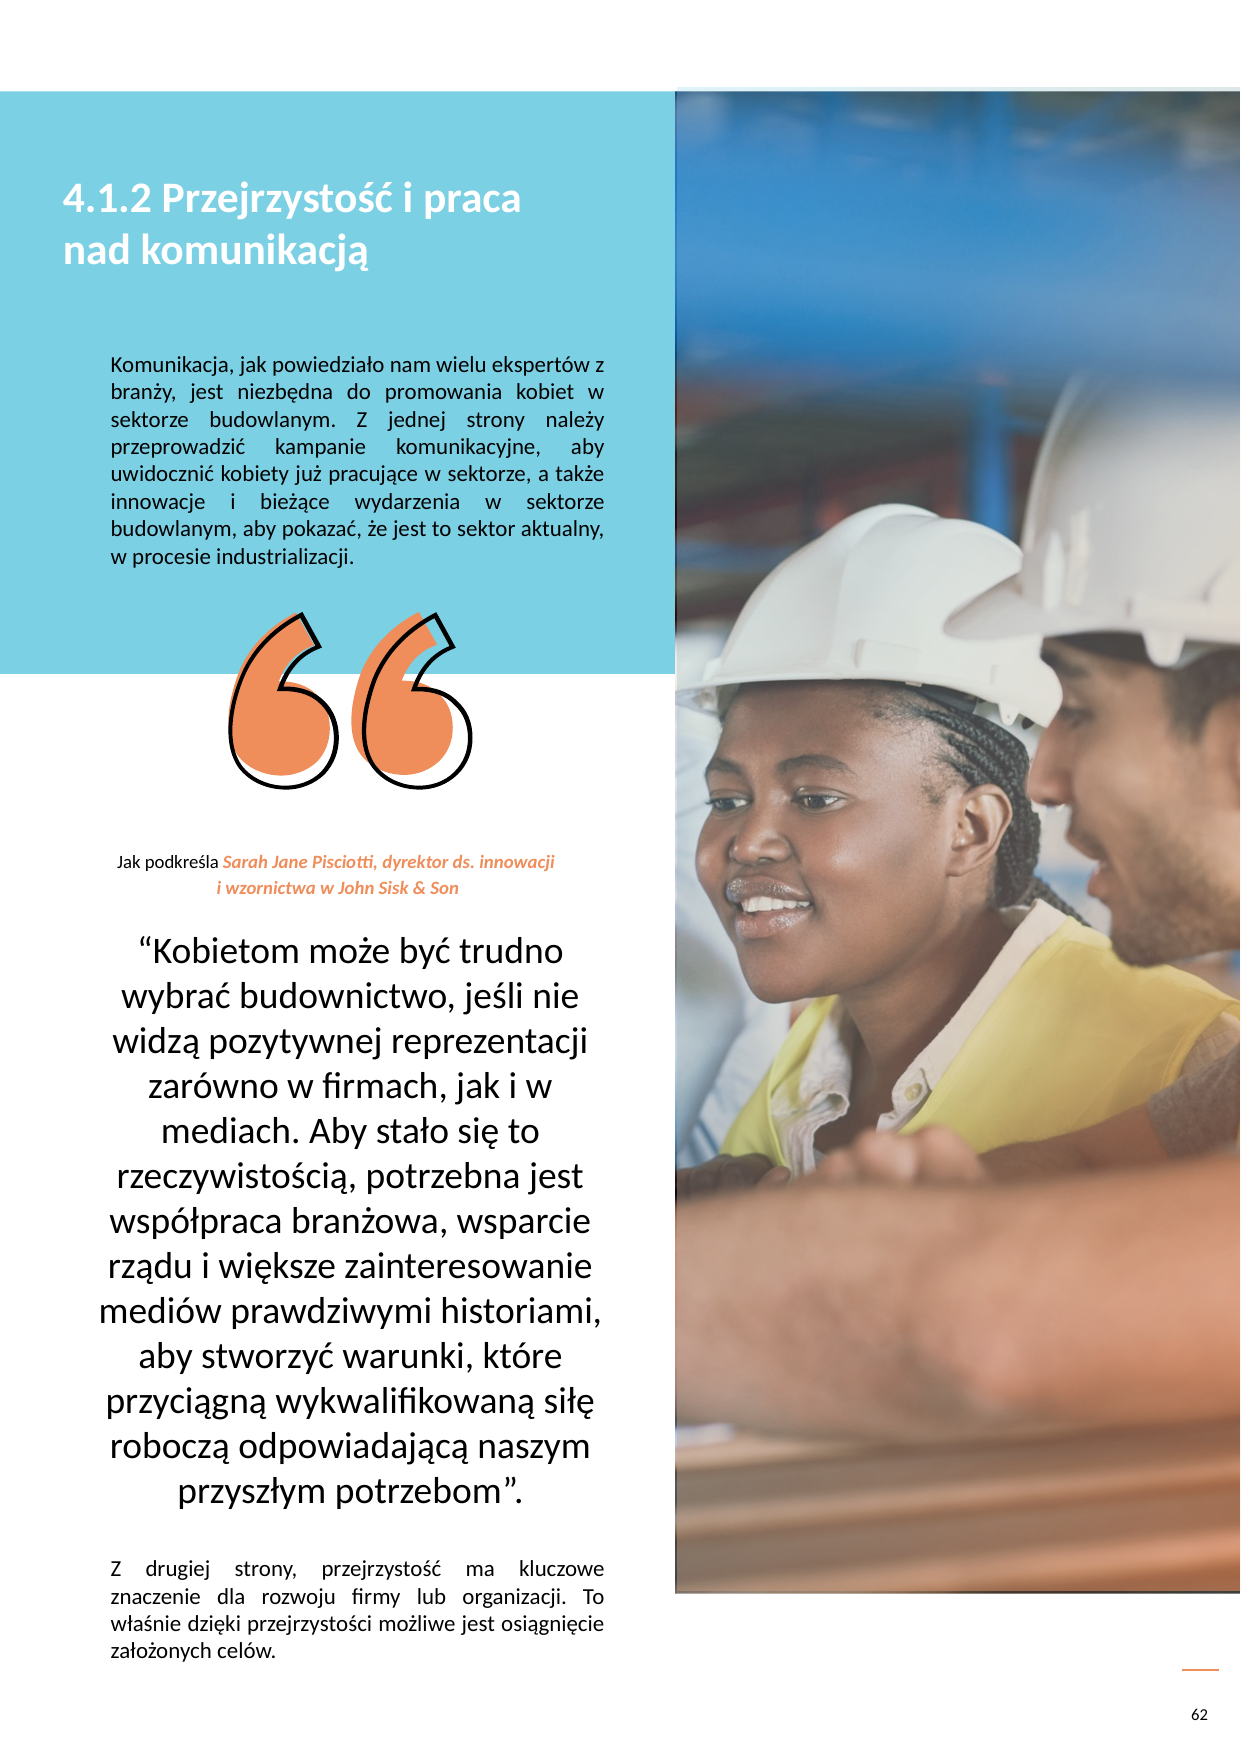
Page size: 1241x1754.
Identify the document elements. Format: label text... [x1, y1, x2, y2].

text_box 4.1.2 Przejrzystość i praca nad komunikacją [48, 161, 609, 281]
text_box [0, 673, 676, 1633]
text_box [0, 91, 674, 673]
text_box Z drugiej strony, przejrzystość ma kluczowe znaczenie dla rozwoju firmy lub organizacji. To właśnie dzięki przejrzystości możliwe jest osiągnięcie założonych celów. [95, 1546, 621, 1702]
picture [674, 91, 1241, 1594]
text_box Jak podkreśla Sarah Jane Pisciotti, dyrektor ds. innowacji i wzornictwa w John Sisk & Son [95, 838, 621, 904]
slide_number 62 [1170, 1692, 1229, 1736]
text_box [676, 87, 1241, 91]
text_box “Kobietom może być trudno wybrać budownictwo, jeśli nie widzą pozytywnej reprezentacji zarówno w firmach, jak i w mediach. Aby stało się to rzeczywistością, potrzebna jest współpraca branżowa, wsparcie rządu i większe zainteresowanie mediów prawdziwymi historiami, aby stworzyć warunki, które przyciągną wykwalifikowaną siłę roboczą odpowiadającą naszym przyszłym potrzebom”. [80, 918, 620, 1163]
list Komunikacja, jak powiedziało nam wielu ekspertów z branży, jest niezbędna do promowania kobiet w sektorze budowlanym. Z jednej strony należy przeprowadzić kampanie komunikacyjne, aby uwidocznić kobiety już pracujące w sektorze, a także innowacje i bieżące wydarzenia w sektorze budowlanym, aby pokazać, że jest to sektor aktualny, w procesie industrializacji. [95, 341, 621, 640]
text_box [228, 611, 473, 790]
